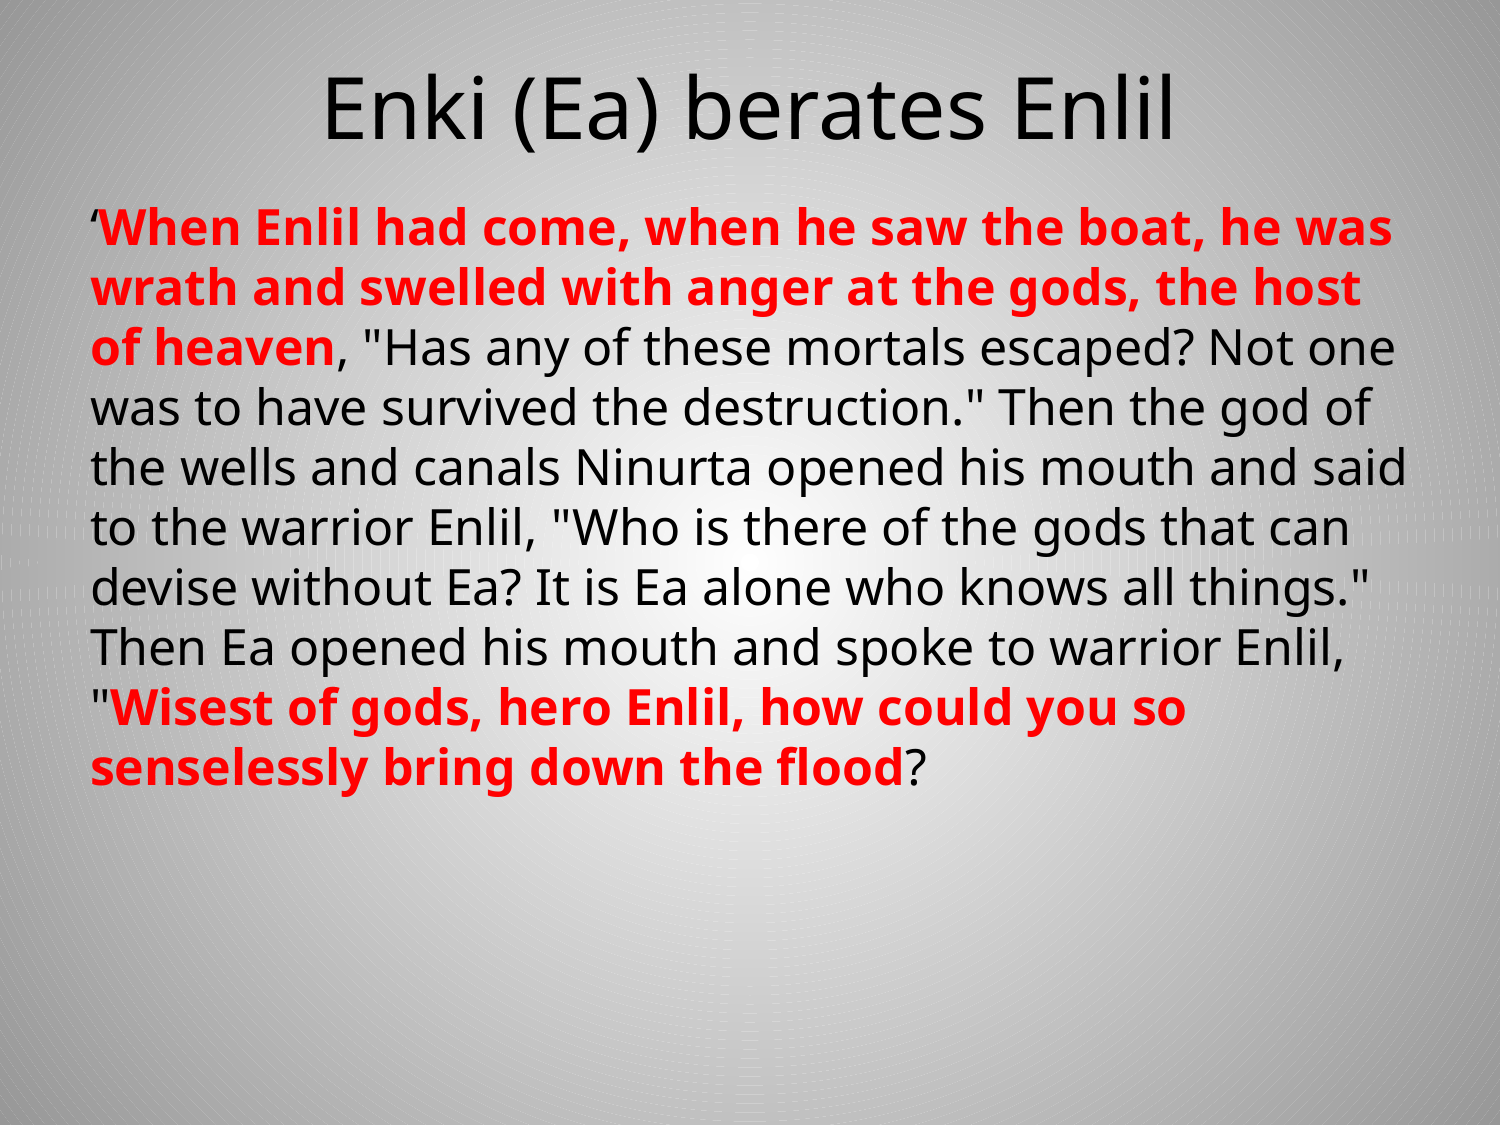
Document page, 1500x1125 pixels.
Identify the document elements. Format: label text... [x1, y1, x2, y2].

title Enki (Ea) berates Enlil [75, 45, 1425, 165]
list ‘When Enlil had come, when he saw the boat, he was wrath and swelled with anger at the gods, the host of heaven, "Has any of these mortals escaped? Not one was to have survived the destruction." Then the god of the wells and canals Ninurta opened his mouth and said to the warrior Enlil, "Who is there of the gods that can devise without Ea? It is Ea alone who knows all things." Then Ea opened his mouth and spoke to warrior Enlil, "Wisest of gods, hero Enlil, how could you so senselessly bring down the flood? [75, 187, 1425, 1088]
